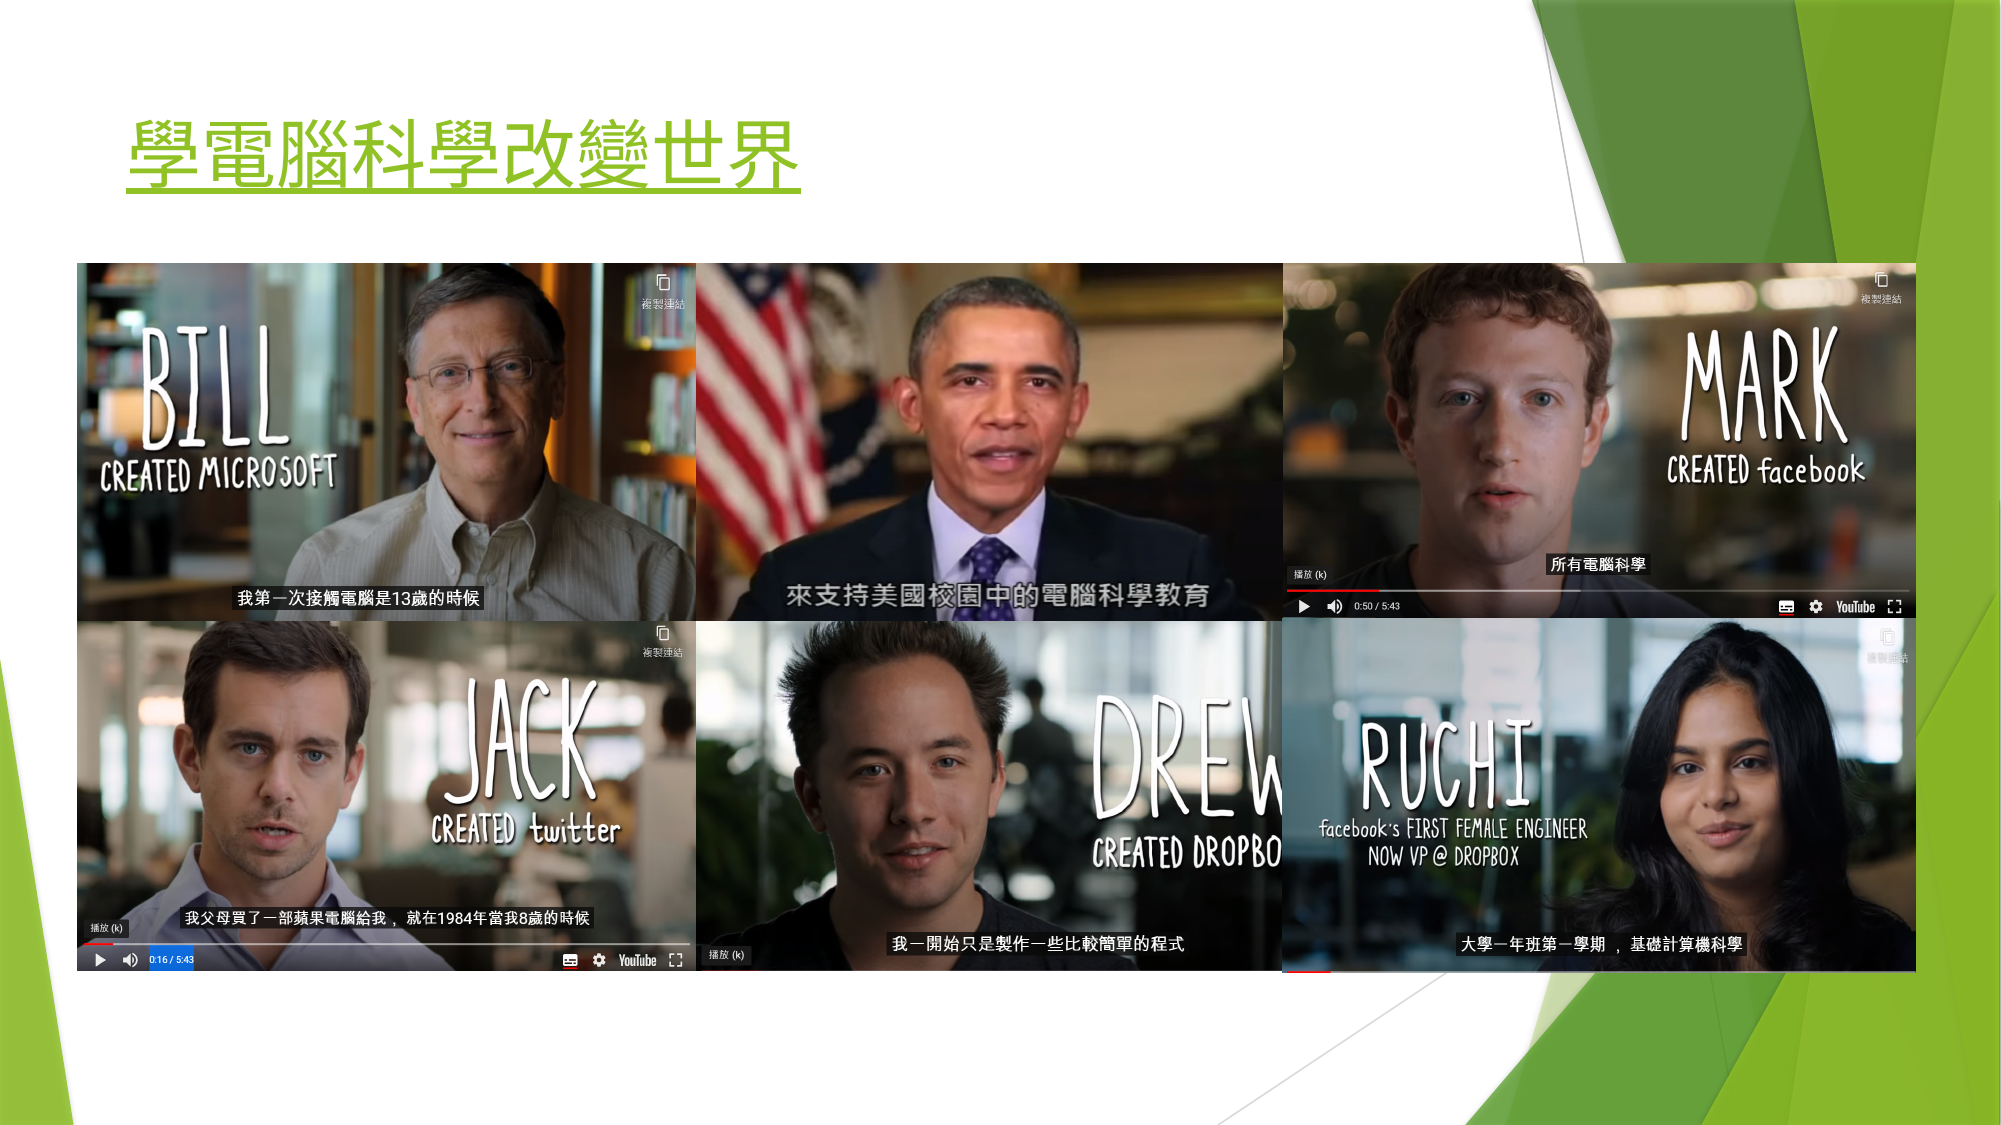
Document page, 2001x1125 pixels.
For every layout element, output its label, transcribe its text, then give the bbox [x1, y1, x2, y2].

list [76, 629, 690, 972]
title 學電腦科學改變世界 [111, 99, 1522, 262]
picture [76, 262, 1917, 973]
